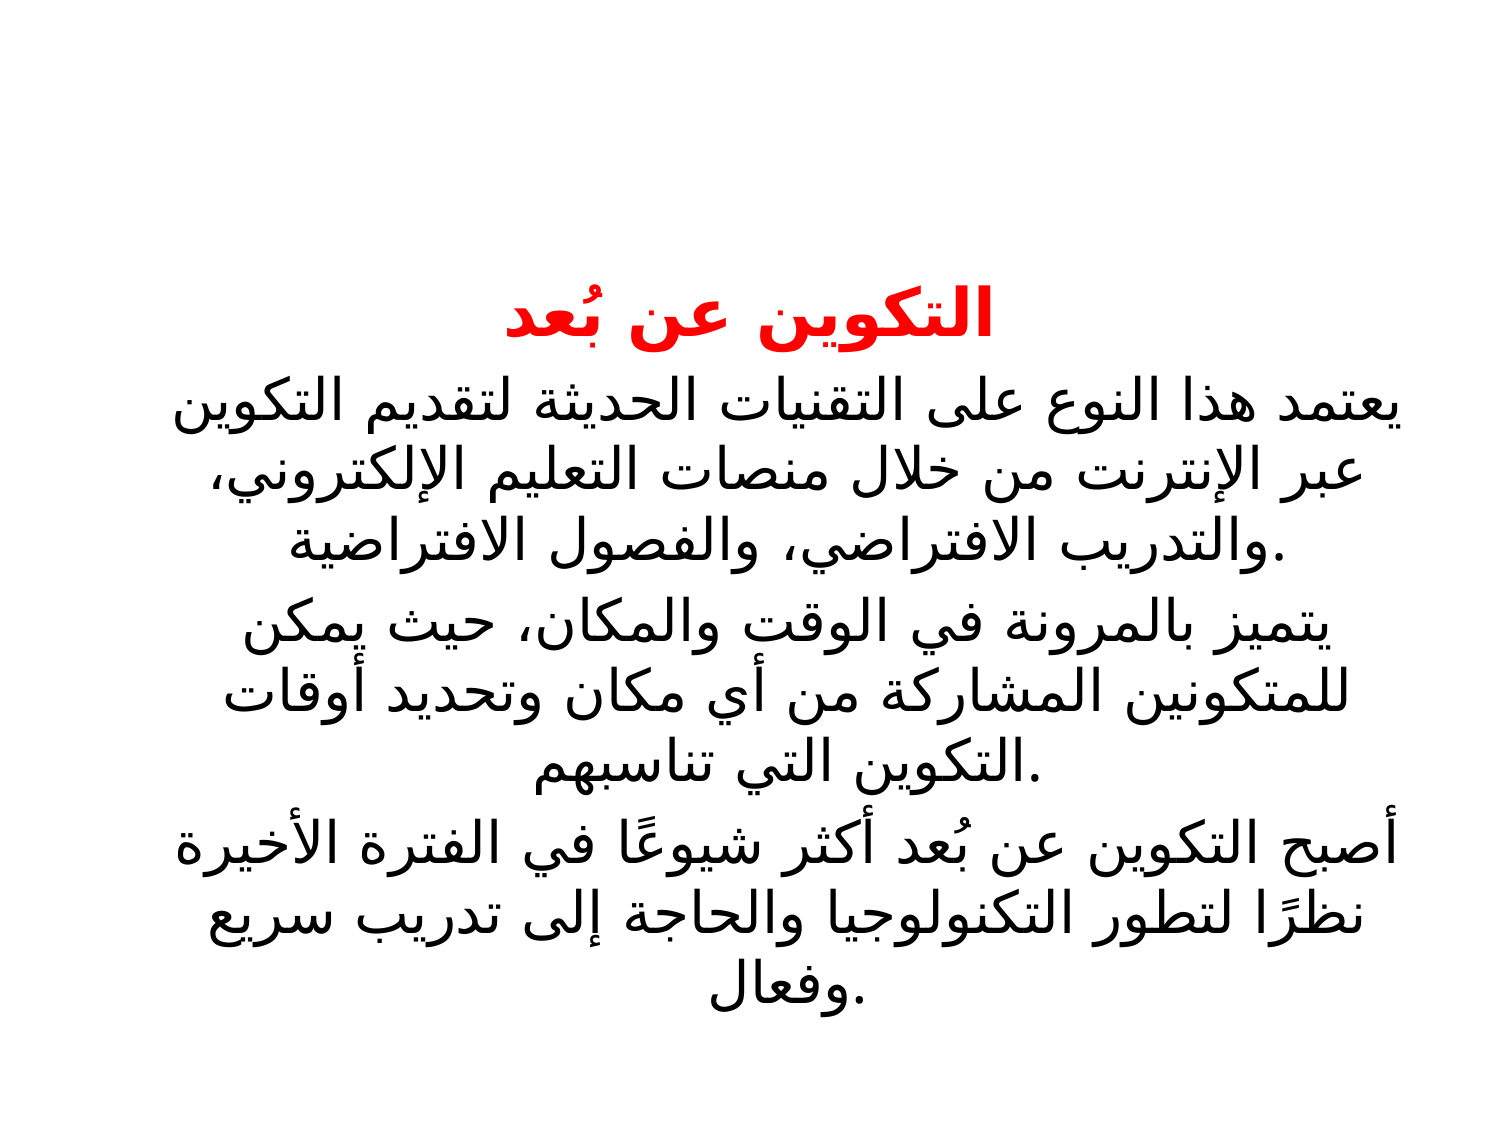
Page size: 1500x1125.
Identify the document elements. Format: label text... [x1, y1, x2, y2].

list التكوين عن بُعد يعتمد هذا النوع على التقنيات الحديثة لتقديم التكوين عبر الإنترنت من خلال منصات التعليم الإلكتروني، والتدريب الافتراضي، والفصول الافتراضية. يتميز بالمرونة في الوقت والمكان، حيث يمكن للمتكونين المشاركة من أي مكان وتحديد أوقات التكوين التي تناسبهم. أصبح التكوين عن بُعد أكثر شيوعًا في الفترة الأخيرة نظرًا لتطور التكنولوجيا والحاجة إلى تدريب سريع وفعال. [75, 262, 1425, 1005]
